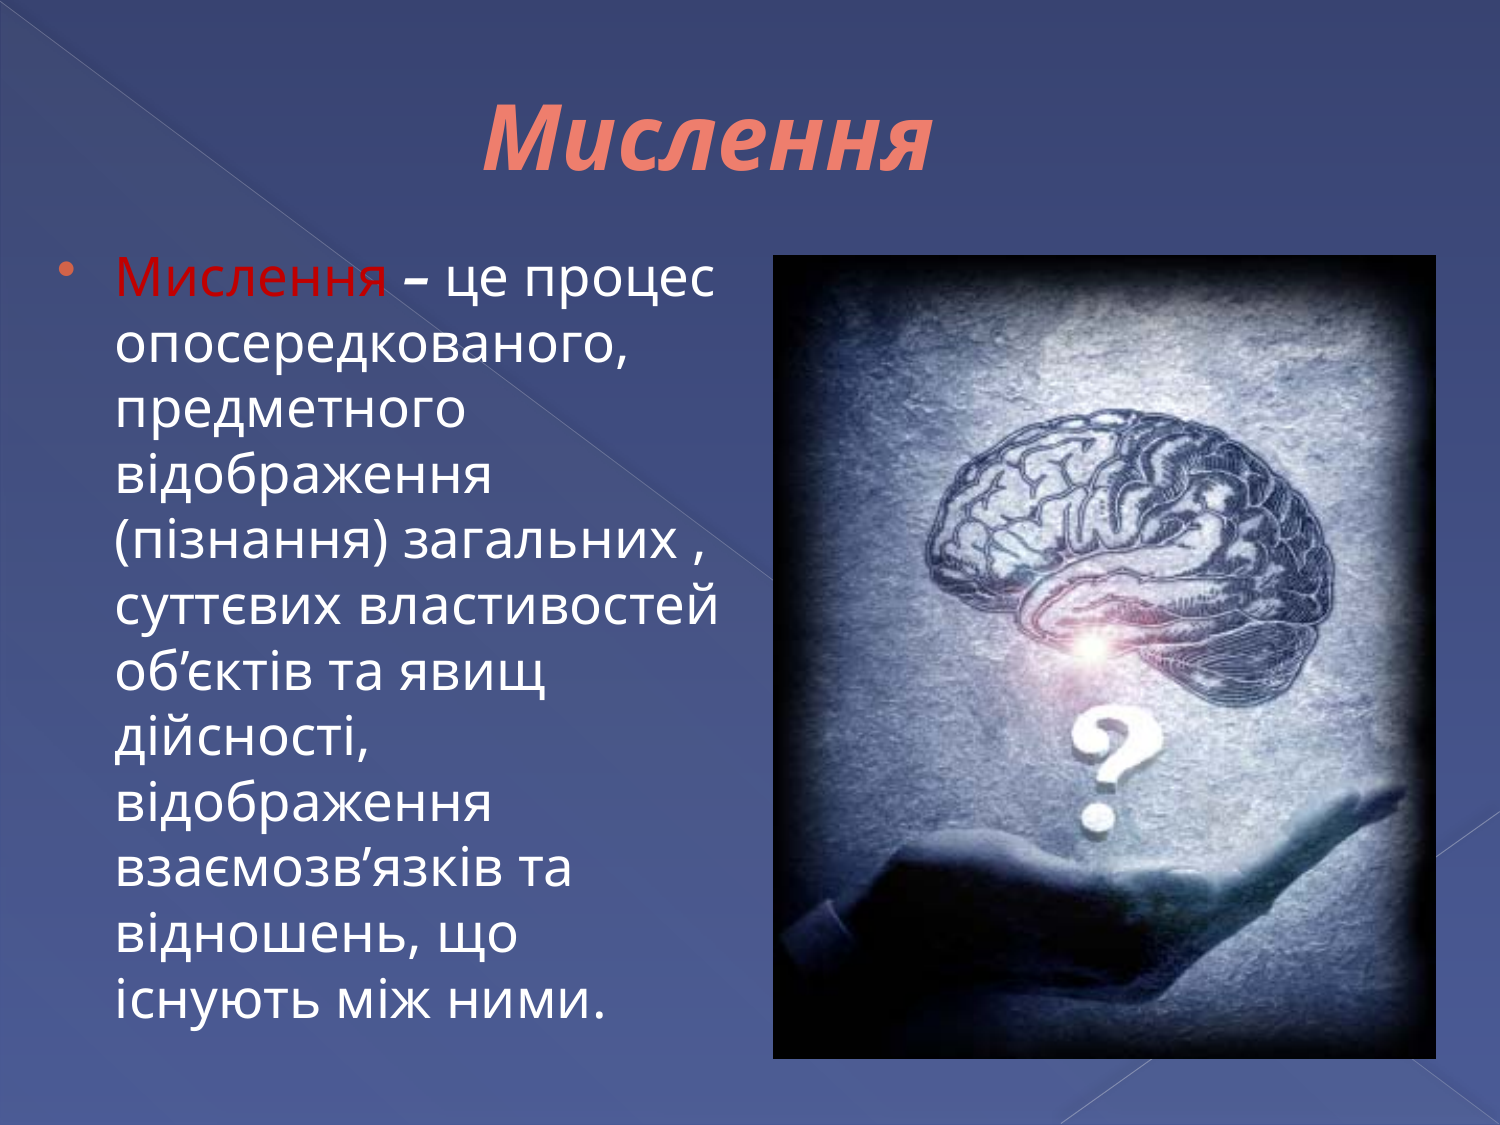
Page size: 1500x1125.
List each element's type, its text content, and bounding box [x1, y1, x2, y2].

title Мислення [386, 43, 1425, 223]
list Мислення – це процес опосередкованого, предметного відображення (пізнання) загальних , суттєвих властивостей об’єктів та явищ дійсності, відображення взаємозв’язків та відношень, що існують між ними. [35, 234, 739, 1090]
picture [773, 255, 1436, 1059]
